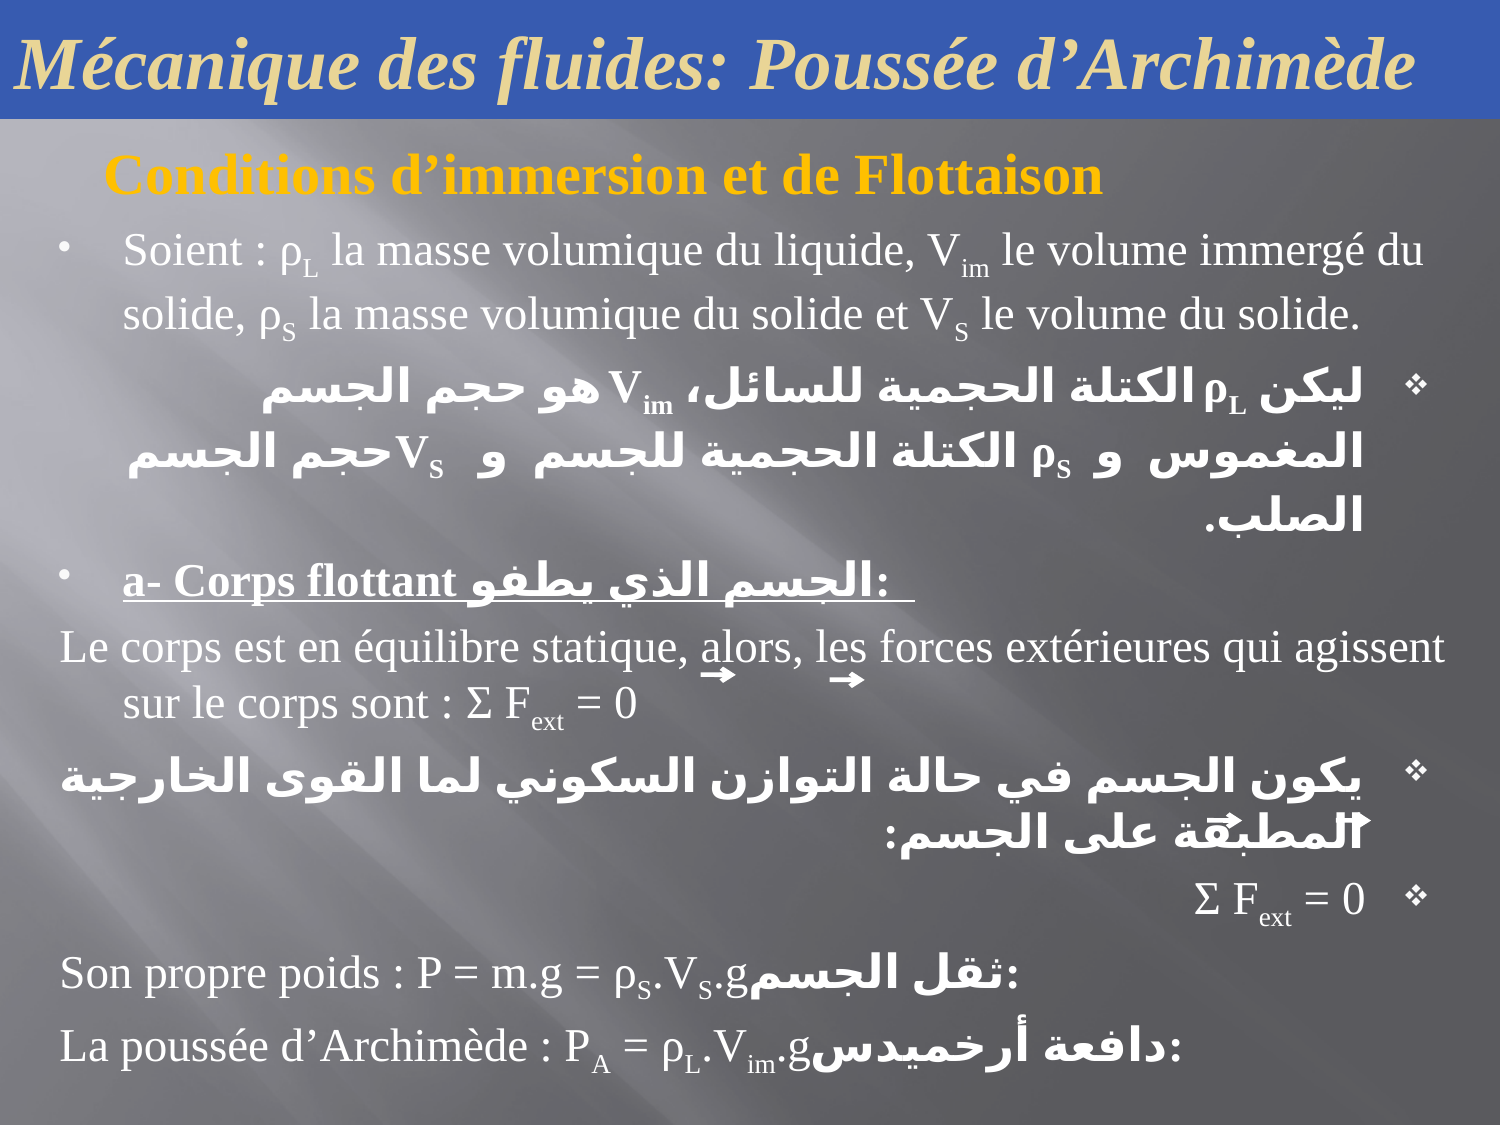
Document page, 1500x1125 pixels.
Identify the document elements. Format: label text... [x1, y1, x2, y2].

text_box Conditions d’immersion et de Flottaison [73, 128, 1121, 214]
list Soient : ρL la masse volumique du liquide, Vim le volume immergé du solide, ρS la masse volumique du solide et VS le volume du solide. ليكن ρL الكتلة الحجمية للسائل، Vim هو حجم الجسم المغموس و ρS الكتلة الحجمية للجسم و VSحجم الجسم الصلب. a- Corps flottant الجسم الذي يطفو: Le corps est en équilibre statique, alors, les forces extérieures qui agissent sur le corps sont : Σ Fext = 0 يكون الجسم في حالة التوازن السكوني لما القوى الخارجية المطبقة على الجسم: Σ Fext = 0 Son propre poids : P = m.g = ρS.VS.gثقل الجسم: La poussée d’Archimède : PA = ρL.Vim.gدافعة أرخميدس: [23, 210, 1465, 1102]
text_box Mécanique des fluides: Poussée d’Archimède [0, 0, 1500, 119]
